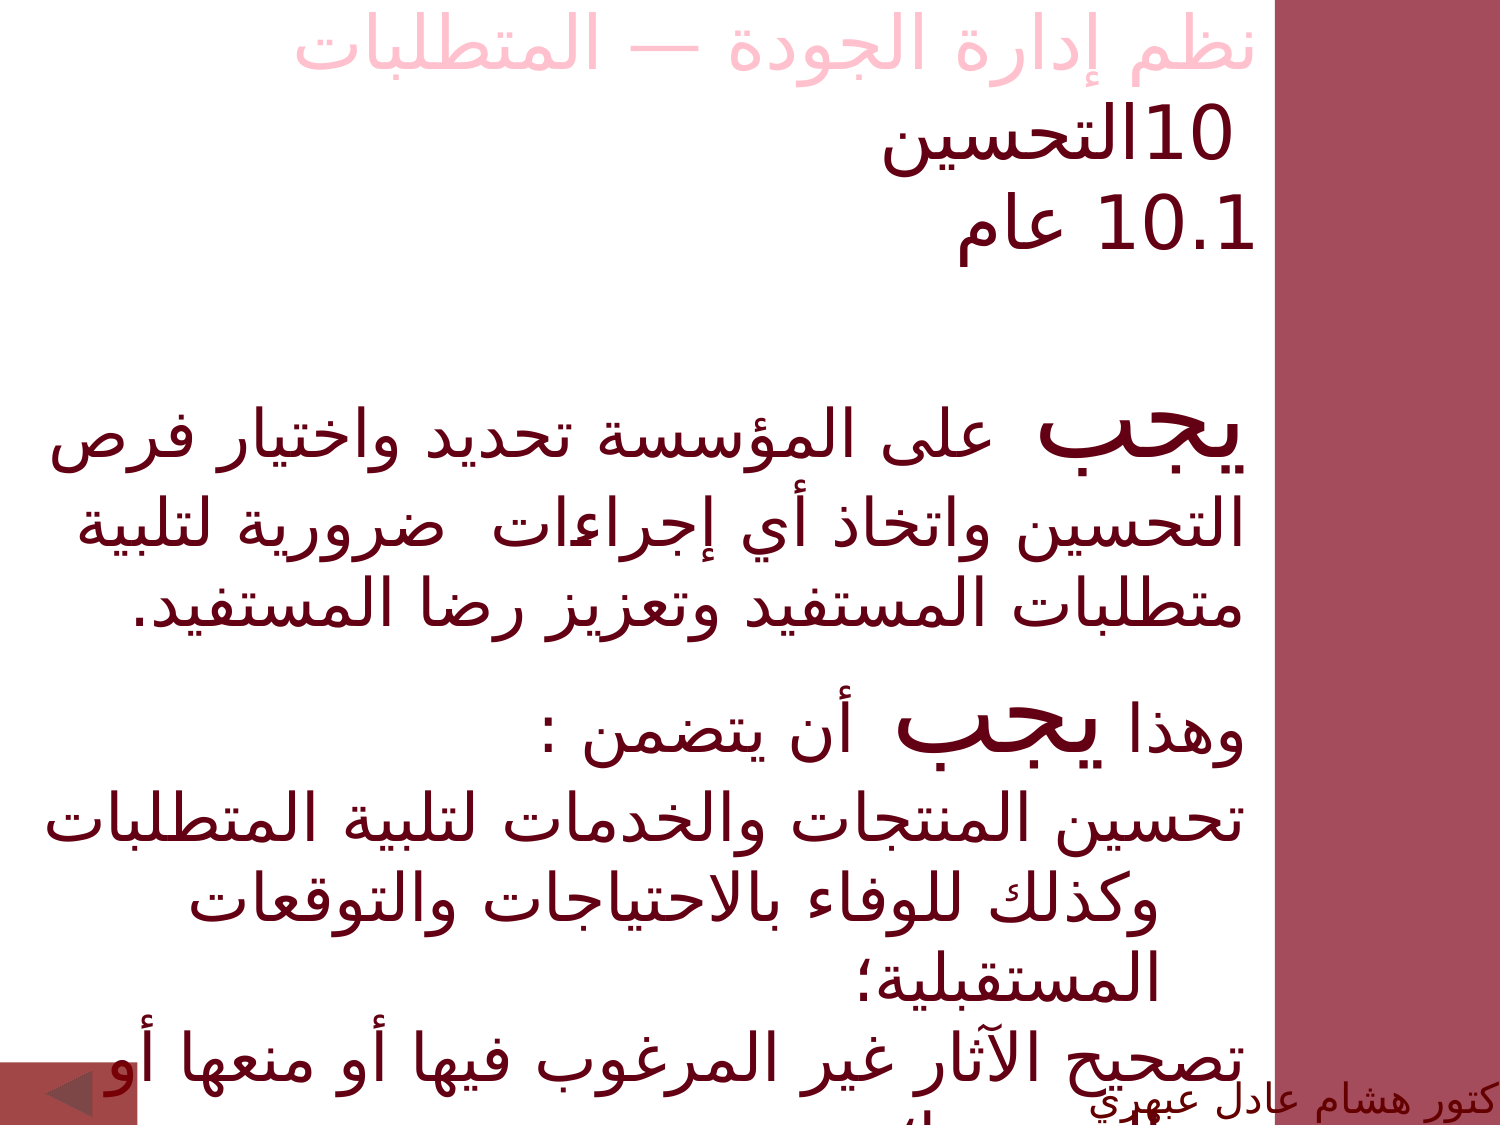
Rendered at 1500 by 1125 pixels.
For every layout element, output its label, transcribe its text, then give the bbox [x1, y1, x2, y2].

text_box [0, 1060, 140, 1125]
text_box الدكتور هشام عادل عبهري [1073, 1064, 1500, 1125]
text_box نظم إدارة الجودة — المتطلبات 10التحسين 10.1 عام [0, 0, 1275, 273]
text_box [1273, 0, 1500, 1064]
text_box يجب على المؤسسة تحديد واختيار فرص التحسين واتخاذ أي إجراءات ضرورية لتلبية متطلبات المستفيد وتعزيز رضا المستفيد. وهذا يجب أن يتضمن : تحسين المنتجات والخدمات لتلبية المتطلبات وكذلك للوفاء بالاحتياجات والتوقعات المستقبلية؛ تصحيح الآثار غير المرغوب فيها أو منعها أو الحد منها؛ تحسين أداء وفاعلية نظام إدارة الجودة. [12, 337, 1263, 1125]
